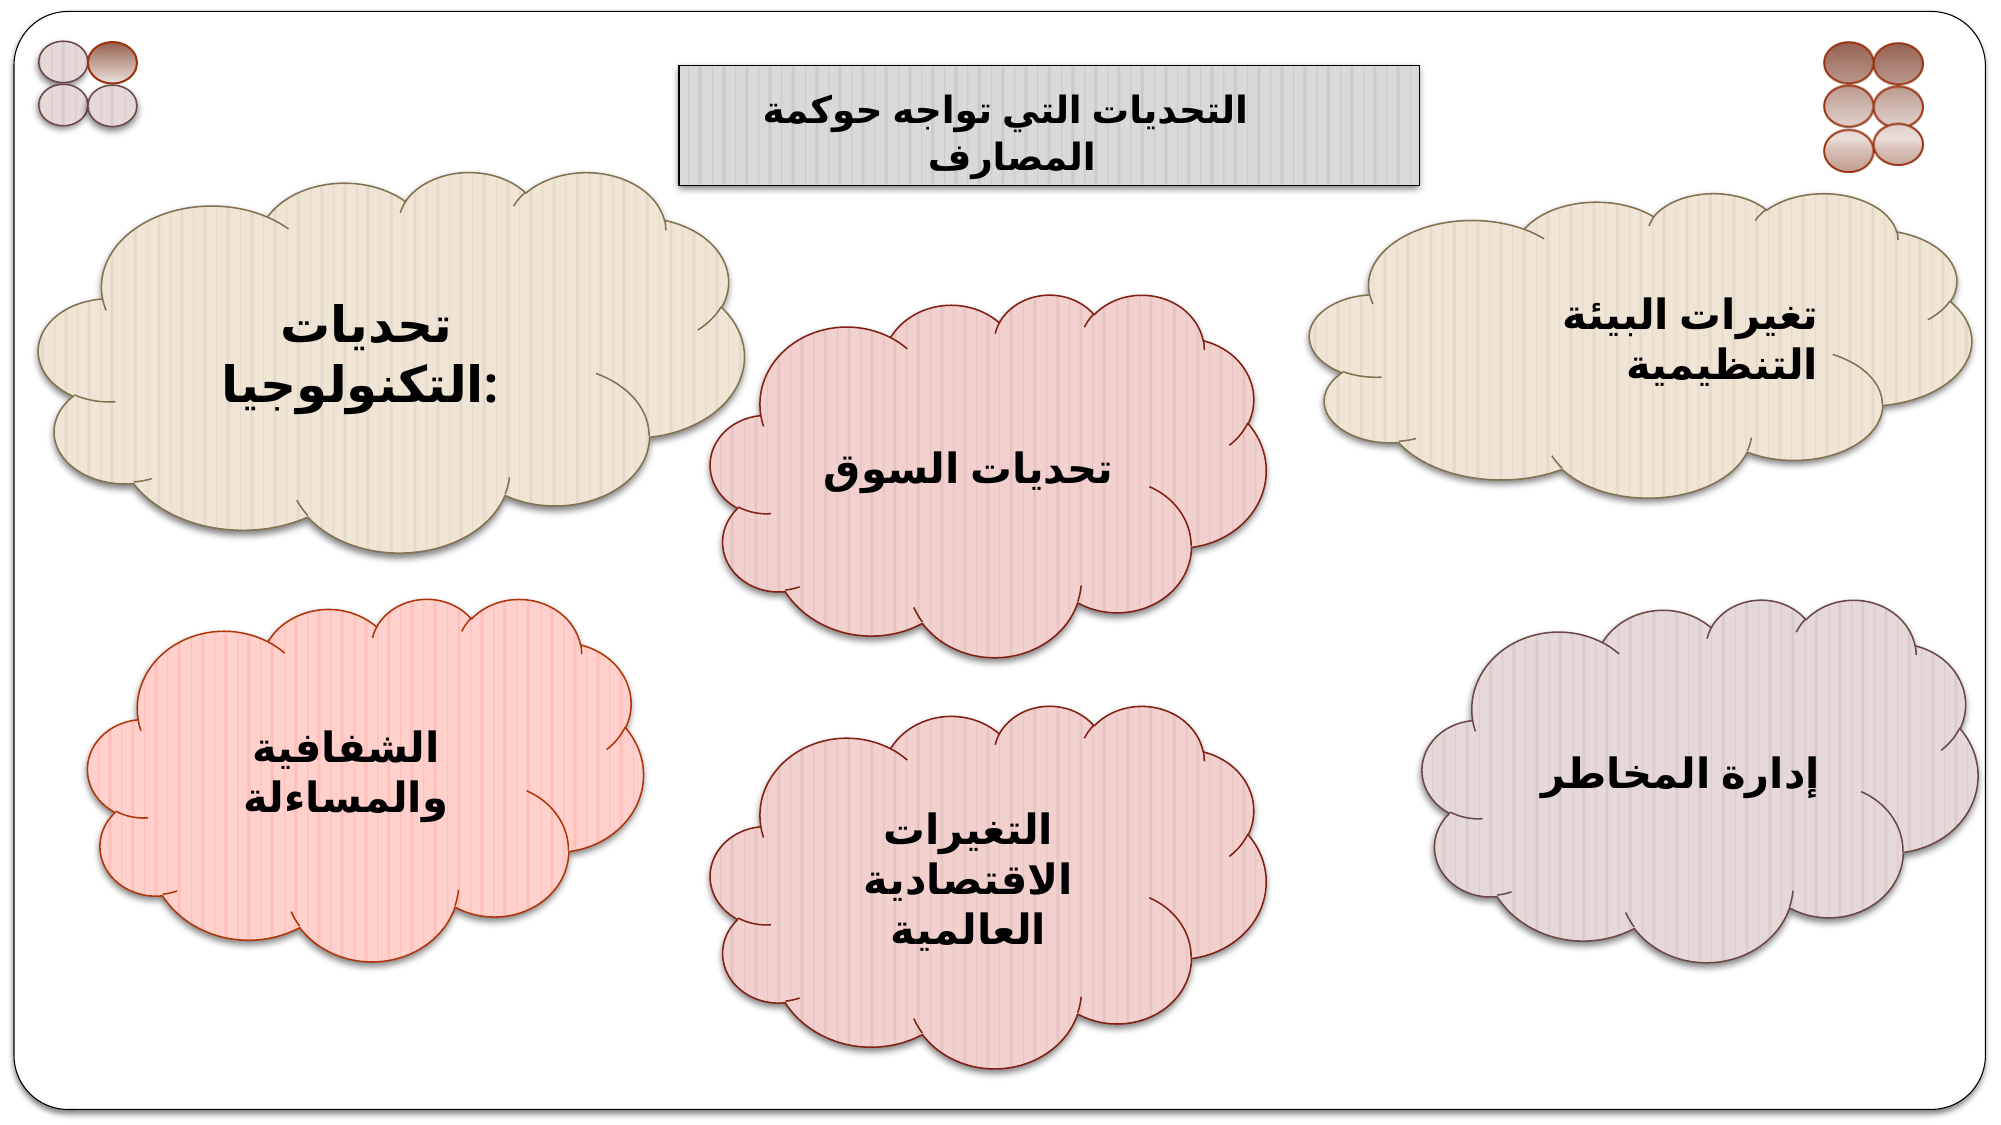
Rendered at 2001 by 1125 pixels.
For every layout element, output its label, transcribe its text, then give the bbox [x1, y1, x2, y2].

text_box تغيرات البيئة التنظيمية [1308, 192, 1973, 499]
text_box التحديات التي تواجه حوكمة المصارف [678, 65, 1420, 186]
text_box تحديات السوق [709, 294, 1268, 659]
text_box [38, 40, 138, 127]
text_box الشفافية والمساءلة [86, 598, 645, 963]
text_box إدارة المخاطر [1421, 599, 1979, 964]
picture [1823, 40, 1924, 173]
text_box التغيرات الاقتصادية العالمية [709, 705, 1268, 1070]
text_box تحديات التكنولوجيا: [37, 171, 746, 554]
